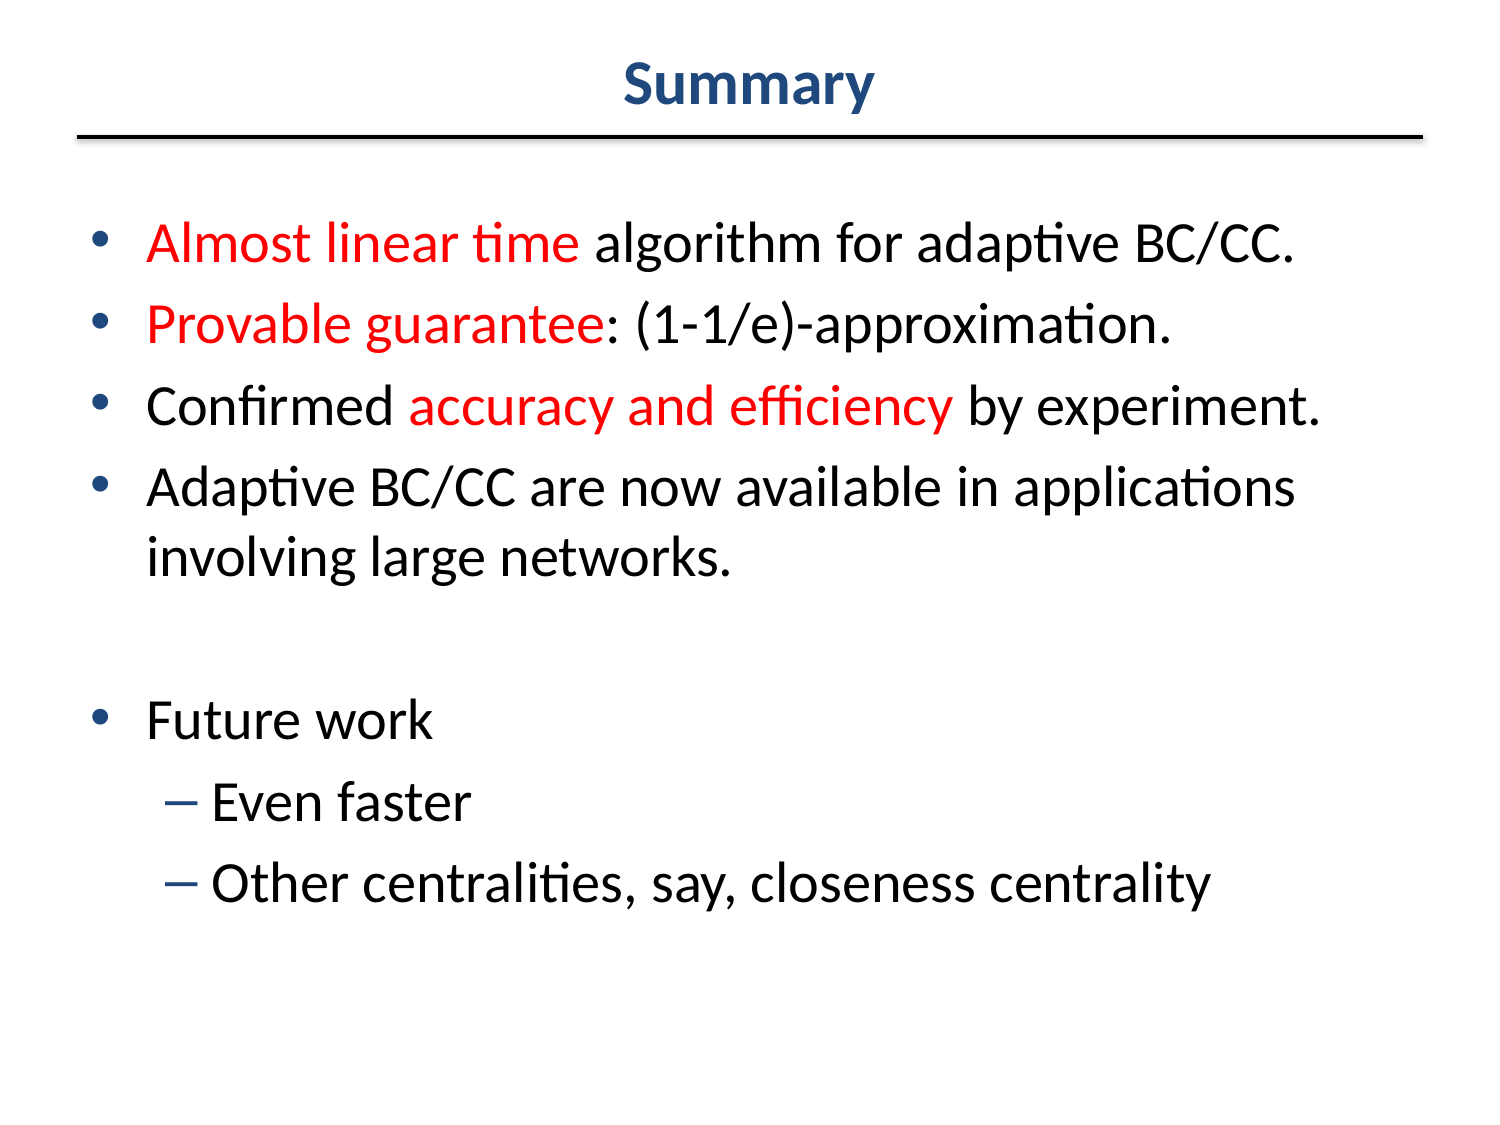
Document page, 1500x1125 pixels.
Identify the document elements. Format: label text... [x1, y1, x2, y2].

list Almost linear time algorithm for adaptive BC/CC. Provable guarantee: (1-1/e)-approximation. Confirmed accuracy and efficiency by experiment. Adaptive BC/CC are now available in applications involving large networks. Future work Even faster Other centralities, say, closeness centrality [75, 196, 1425, 1005]
title Summary [75, 33, 1425, 126]
